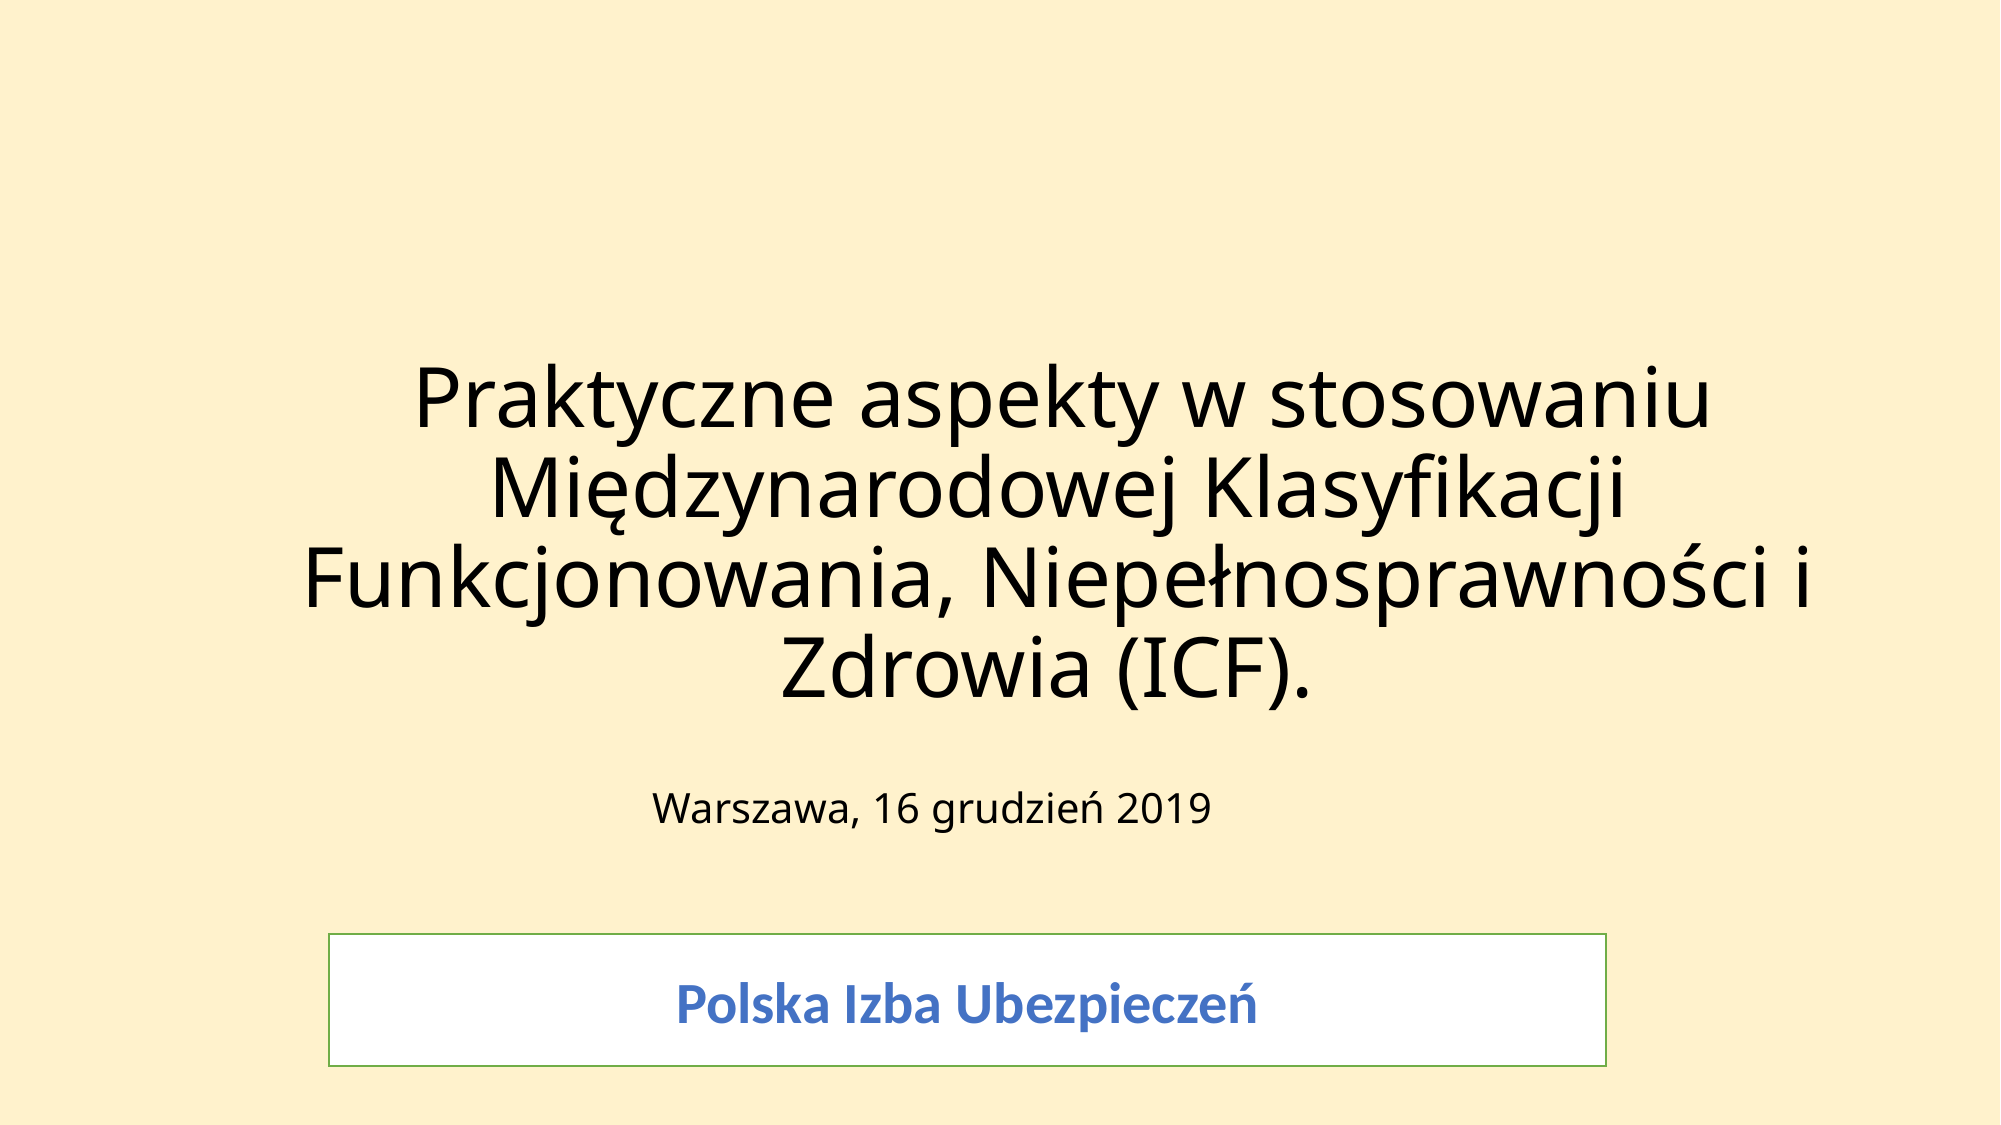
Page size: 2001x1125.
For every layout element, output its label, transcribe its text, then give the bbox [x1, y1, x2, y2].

text_box [124, 434, 1823, 535]
text_box Warszawa, 16 grudzień 2019 [0, 784, 2000, 886]
text_box Polska Izba Ubezpieczeń [328, 933, 1607, 1067]
title Praktyczne aspekty w stosowaniu Międzynarodowej Klasyfikacji Funkcjonowania, Niepełnosprawności i Zdrowia (ICF). [209, 397, 1908, 723]
